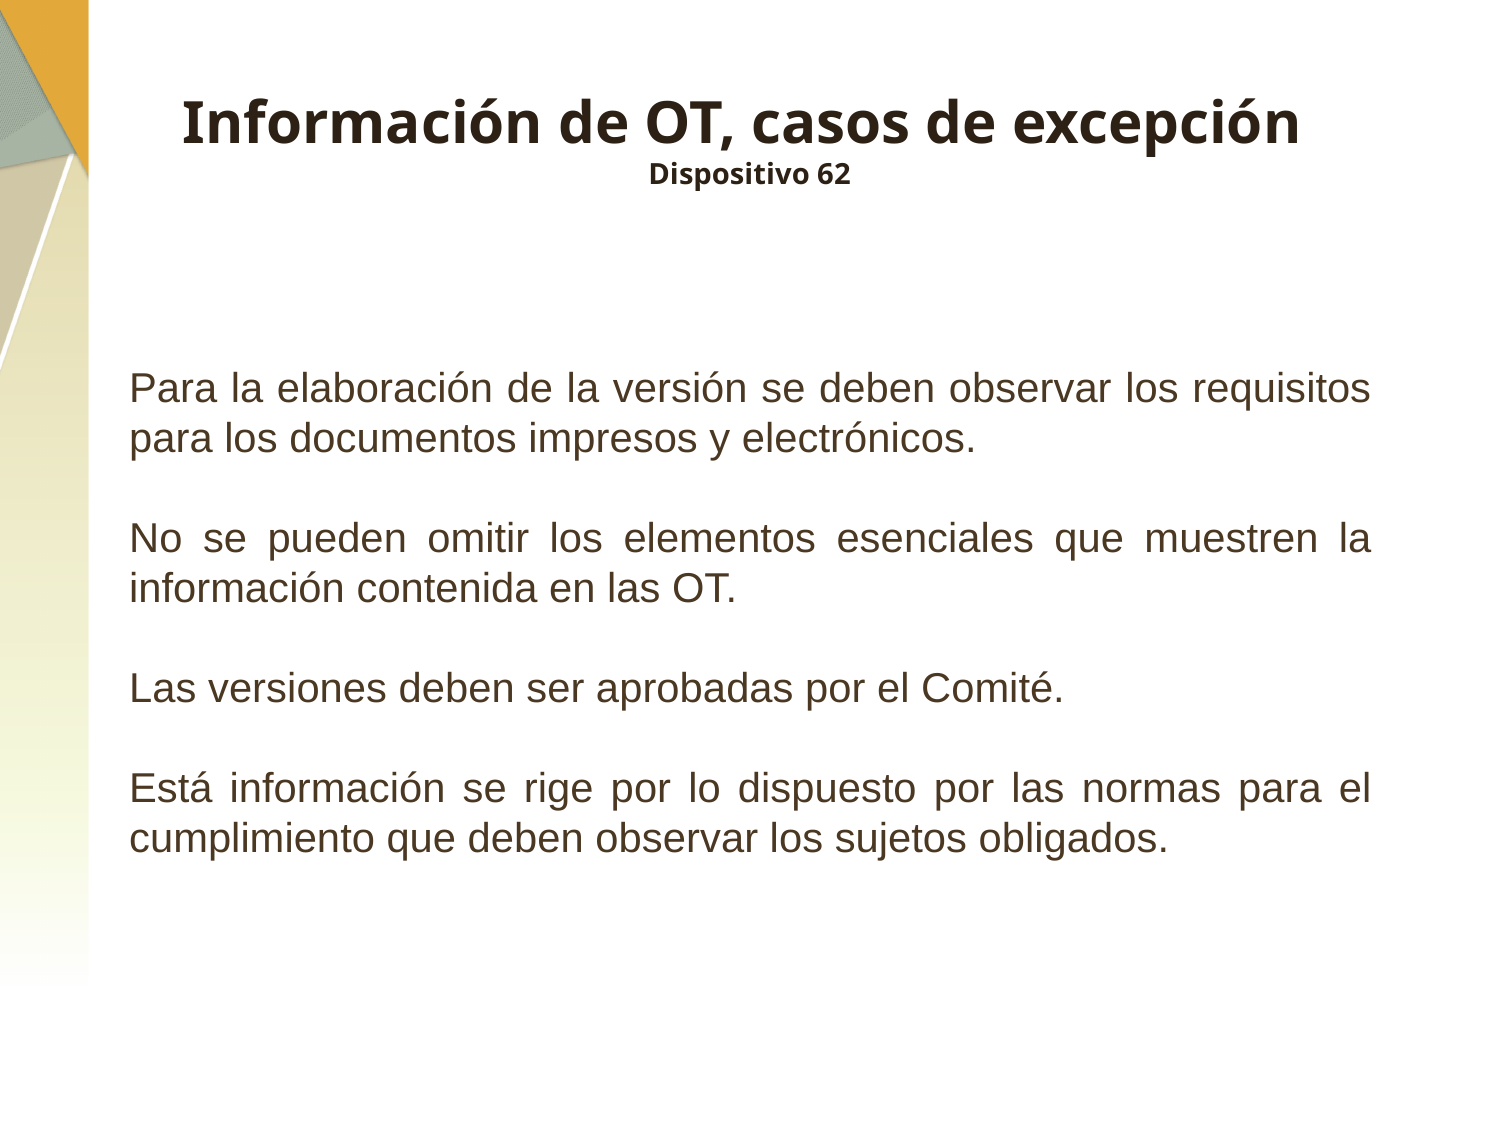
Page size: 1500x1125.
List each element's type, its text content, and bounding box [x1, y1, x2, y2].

title Información de OT, casos de excepción Dispositivo 62 [112, 78, 1388, 291]
subtitle Para la elaboración de la versión se deben observar los requisitos para los documentos impresos y electrónicos. No se pueden omitir los elementos esenciales que muestren la información contenida en las OT. Las versiones deben ser aprobadas por el Comité. Está información se rige por lo dispuesto por las normas para el cumplimiento que deben observar los sujetos obligados. [114, 353, 1388, 875]
picture [0, 0, 88, 985]
